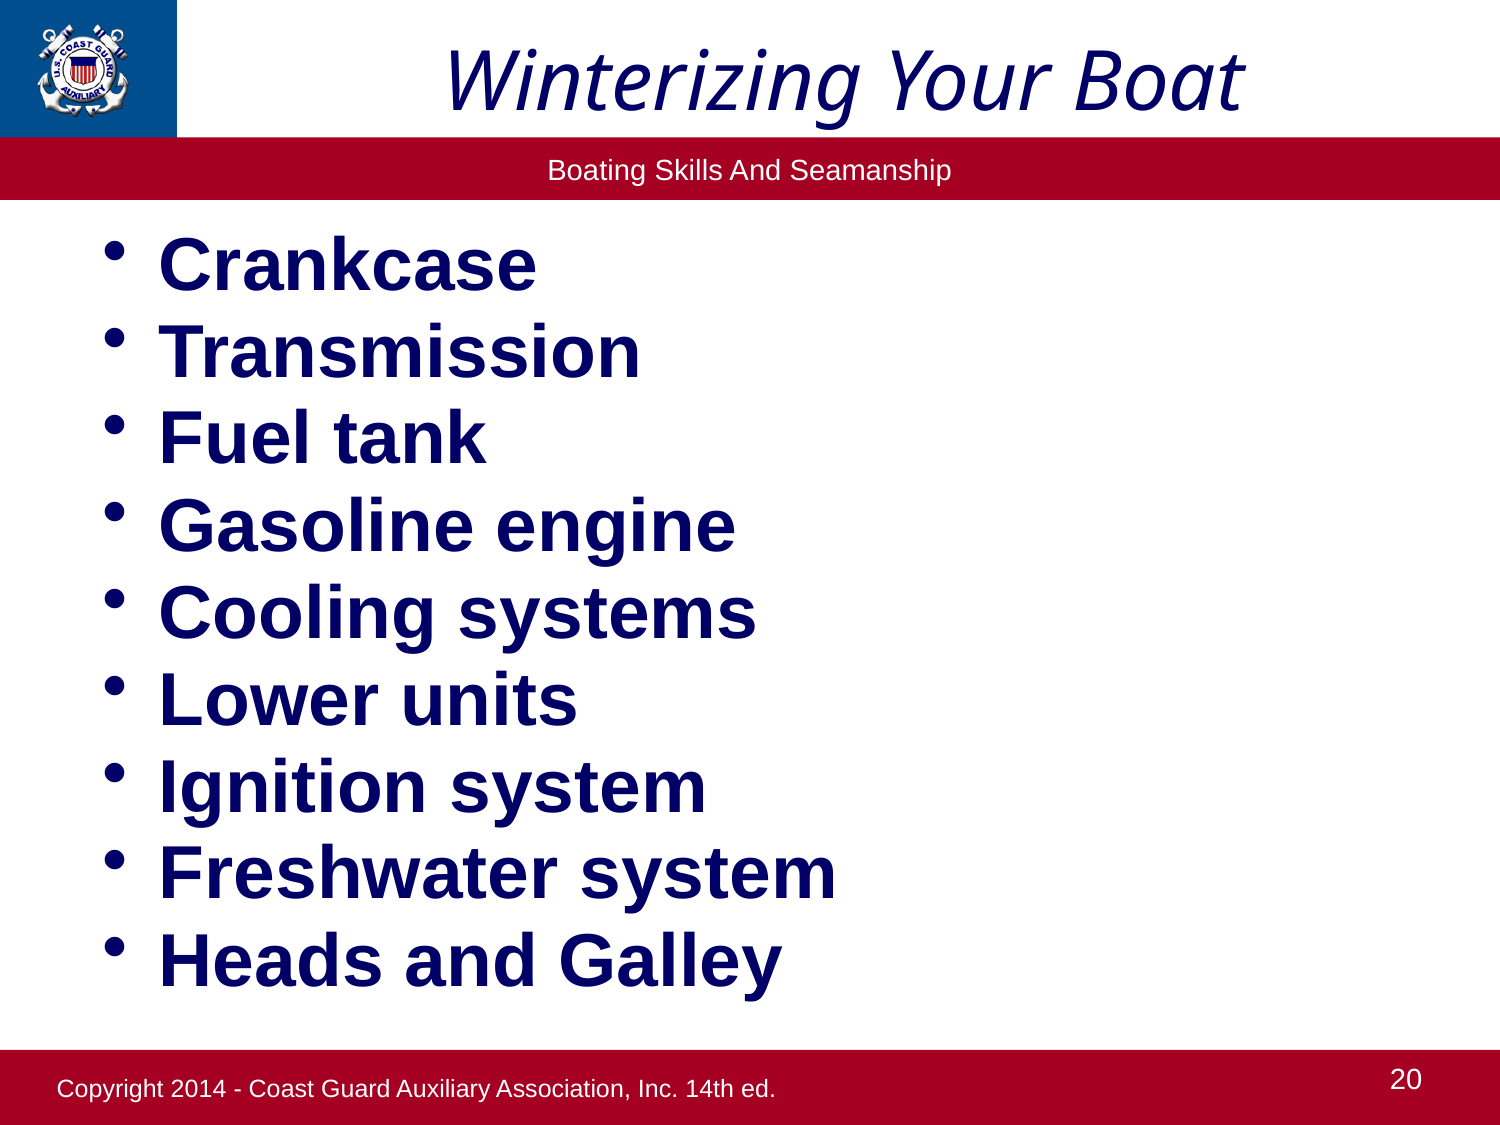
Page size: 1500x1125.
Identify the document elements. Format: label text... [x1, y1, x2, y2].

list Crankcase Transmission Fuel tank Gasoline engine Cooling systems Lower units Ignition system Freshwater system Heads and Galley [87, 224, 1413, 1038]
slide_number 20 [1124, 1027, 1438, 1104]
picture [0, 0, 177, 137]
title Winterizing Your Boat [187, 24, 1500, 130]
